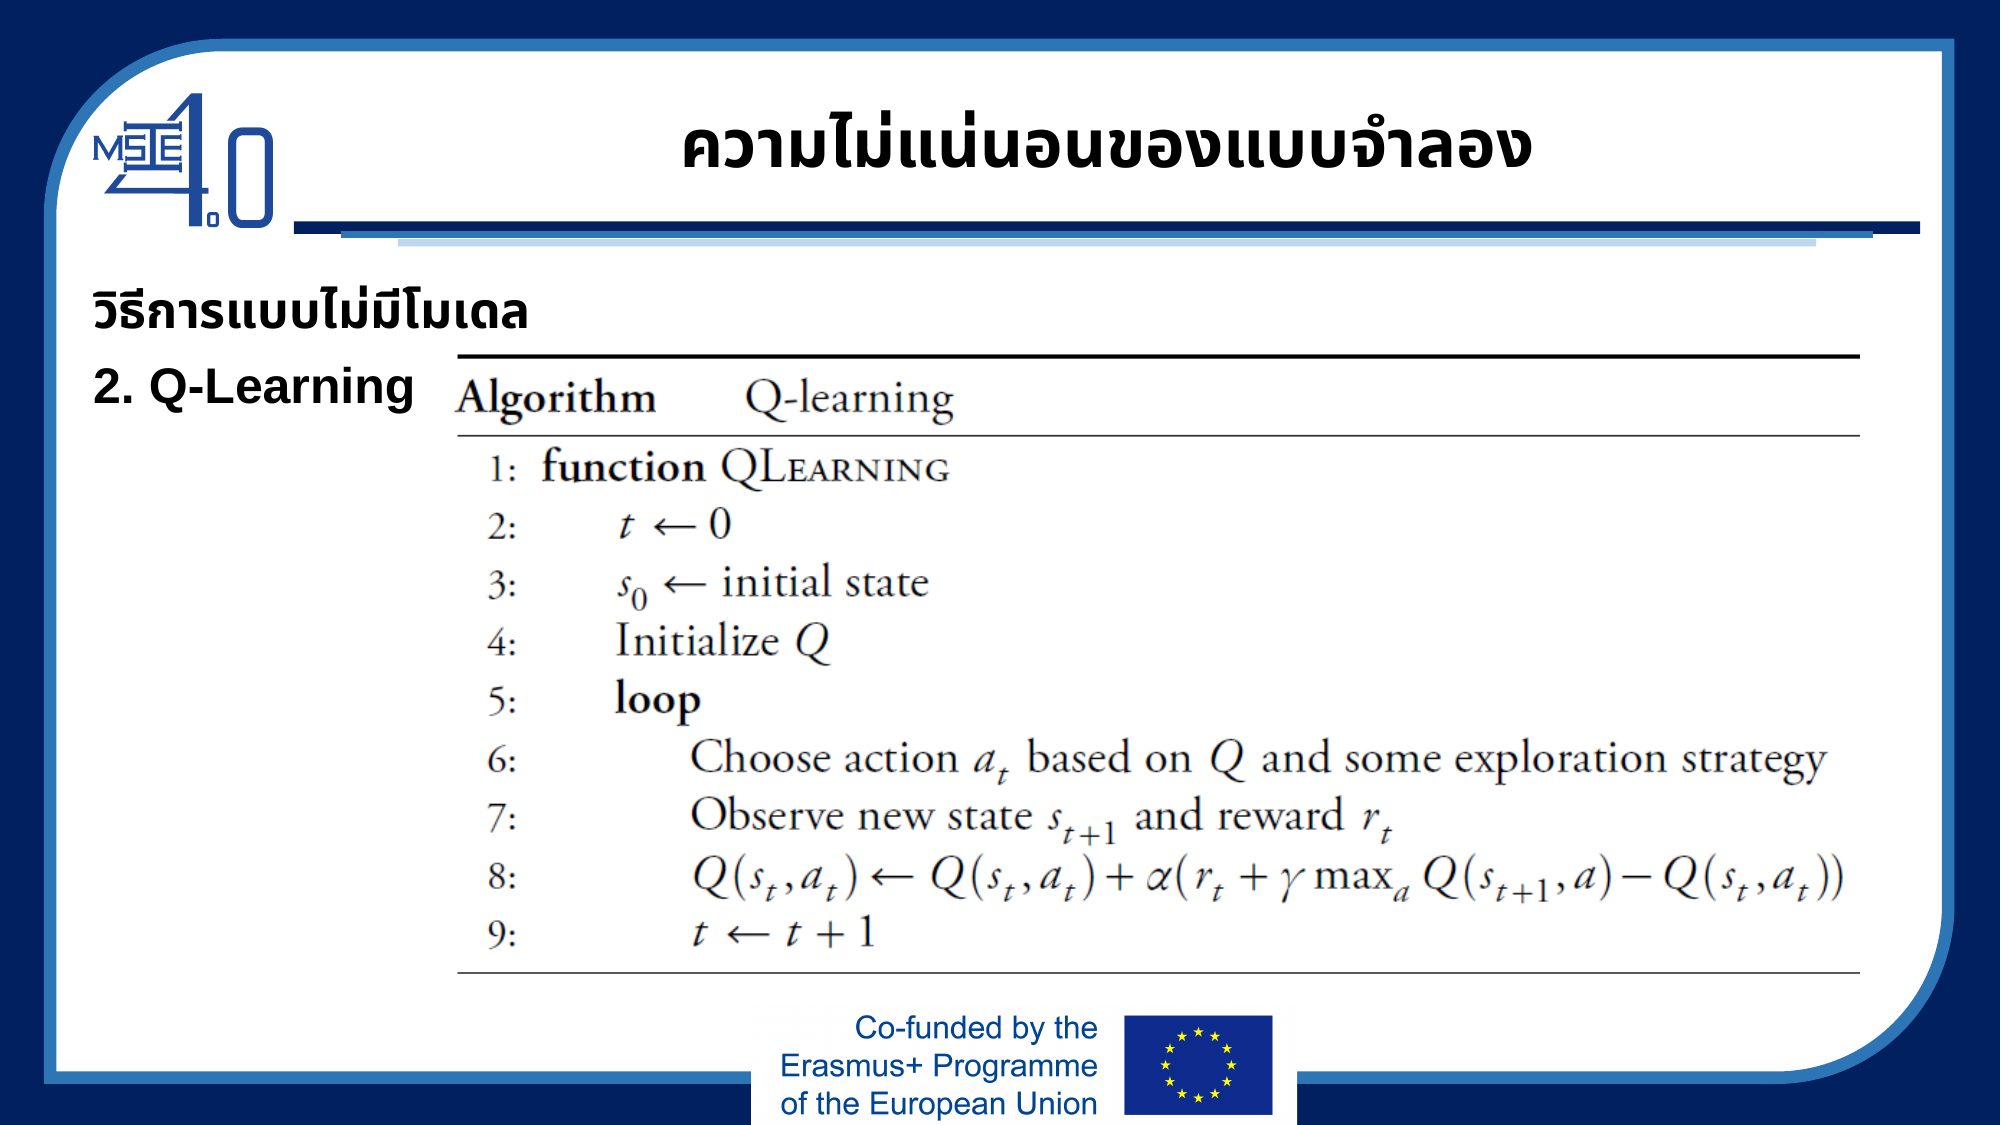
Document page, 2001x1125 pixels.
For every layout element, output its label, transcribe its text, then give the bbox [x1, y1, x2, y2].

title ความไม่แน่นอนของแบบจำลอง [294, 73, 1921, 220]
list วิธีการแบบไม่มีโมเดล 2. Q-Learning [78, 277, 1921, 984]
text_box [452, 346, 1860, 984]
picture [751, 1003, 1298, 1125]
